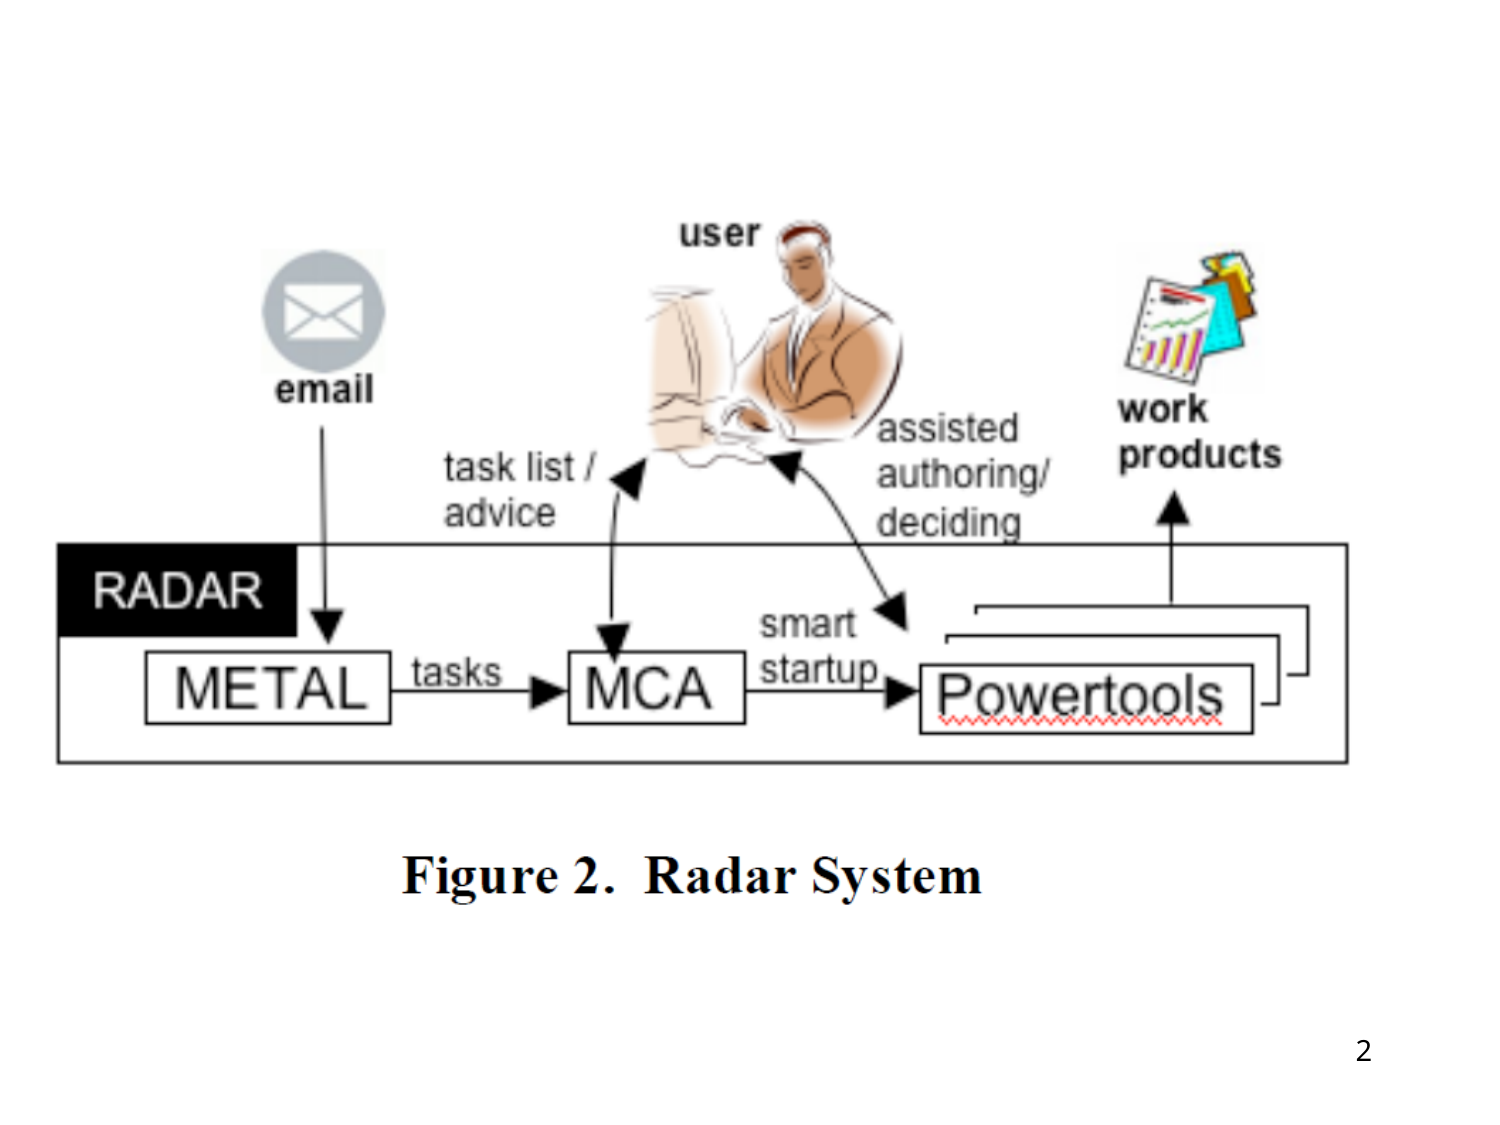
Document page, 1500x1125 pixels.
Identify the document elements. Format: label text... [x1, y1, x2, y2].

picture [0, 195, 1500, 930]
slide_number 2 [1074, 1024, 1388, 1101]
